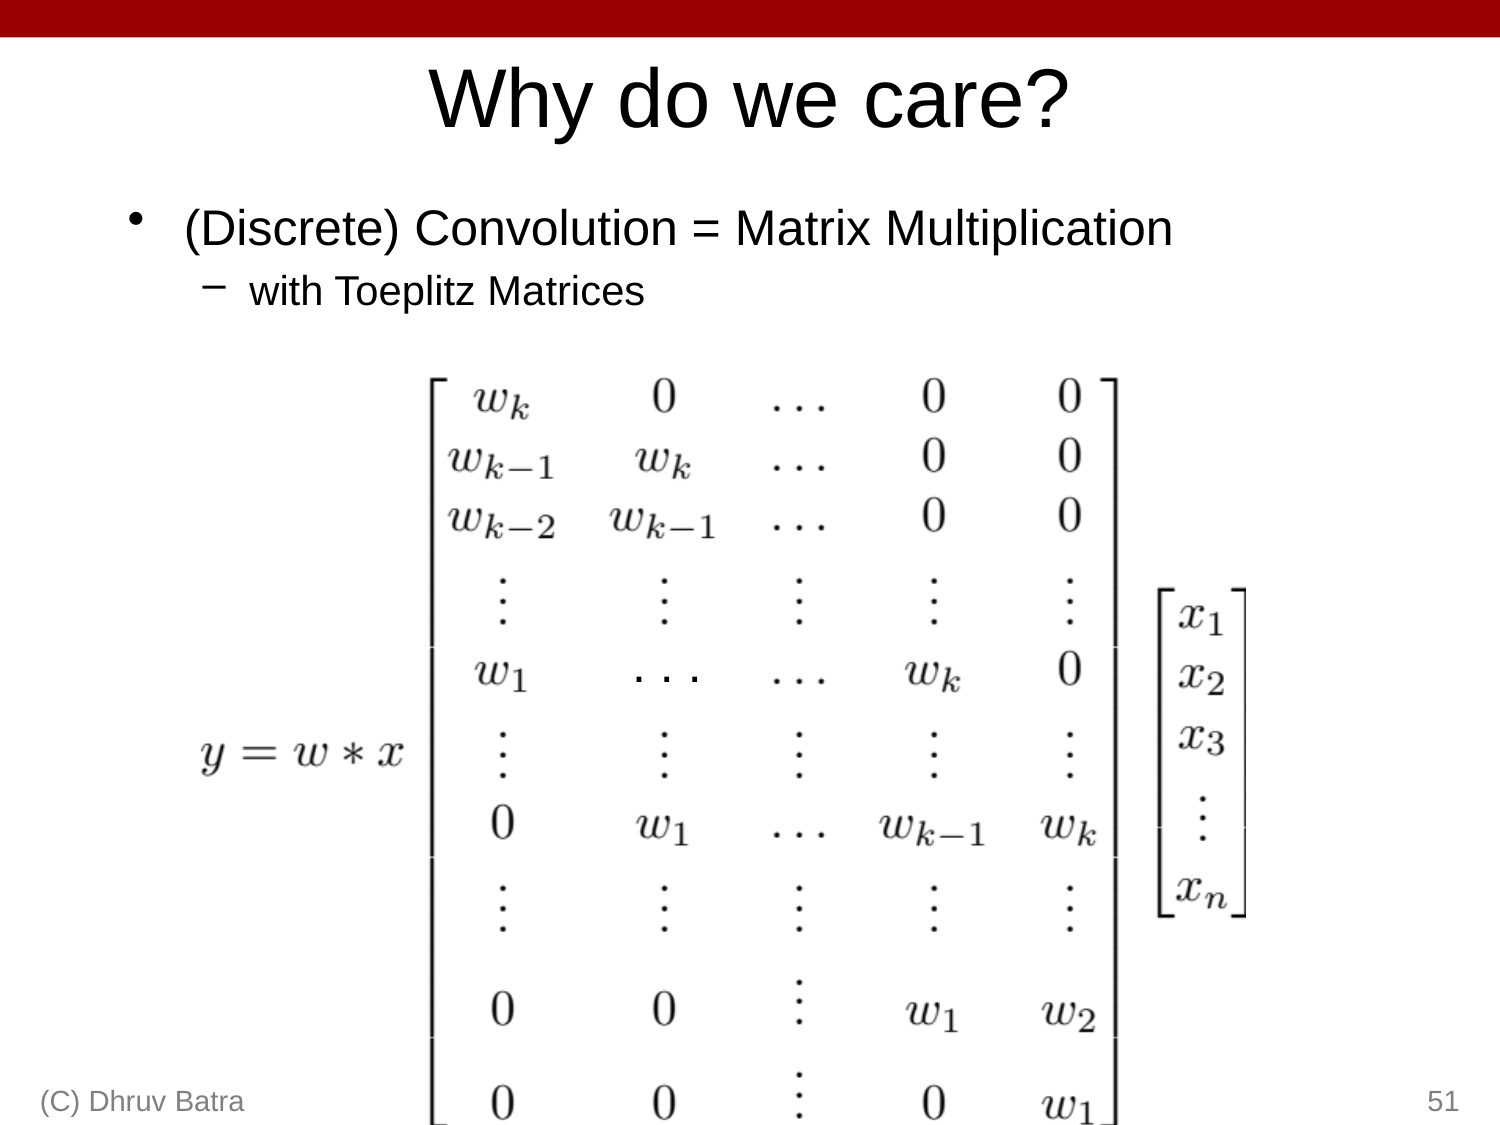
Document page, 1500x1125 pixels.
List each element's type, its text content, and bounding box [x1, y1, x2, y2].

slide_number 51 [1251, 1049, 1476, 1125]
list (Discrete) Convolution = Matrix Multiplication with Toeplitz Matrices [112, 187, 1388, 1049]
picture [199, 376, 1247, 1125]
title Why do we care? [112, 37, 1388, 151]
footer (C) Dhruv Batra [24, 1049, 194, 1125]
